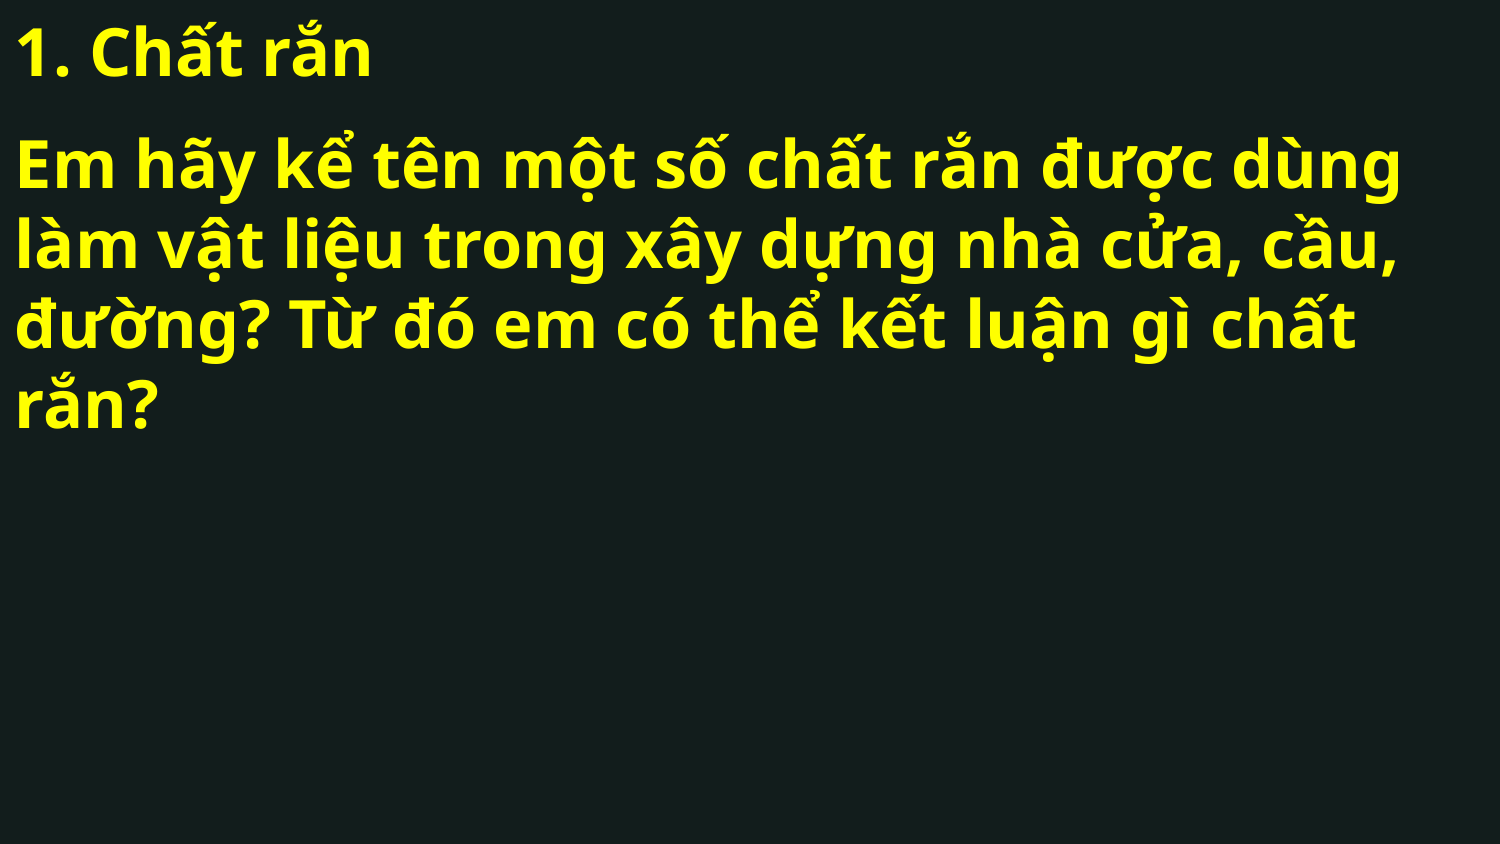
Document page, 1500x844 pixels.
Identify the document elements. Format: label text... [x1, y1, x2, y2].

text_box 1. Chất rắn [0, 2, 750, 98]
text_box Em hãy kể tên một số chất rắn được dùng làm vật liệu trong xây dựng nhà cửa, cầu, đường? Từ đó em có thể kết luận gì chất rắn? [0, 114, 1500, 450]
